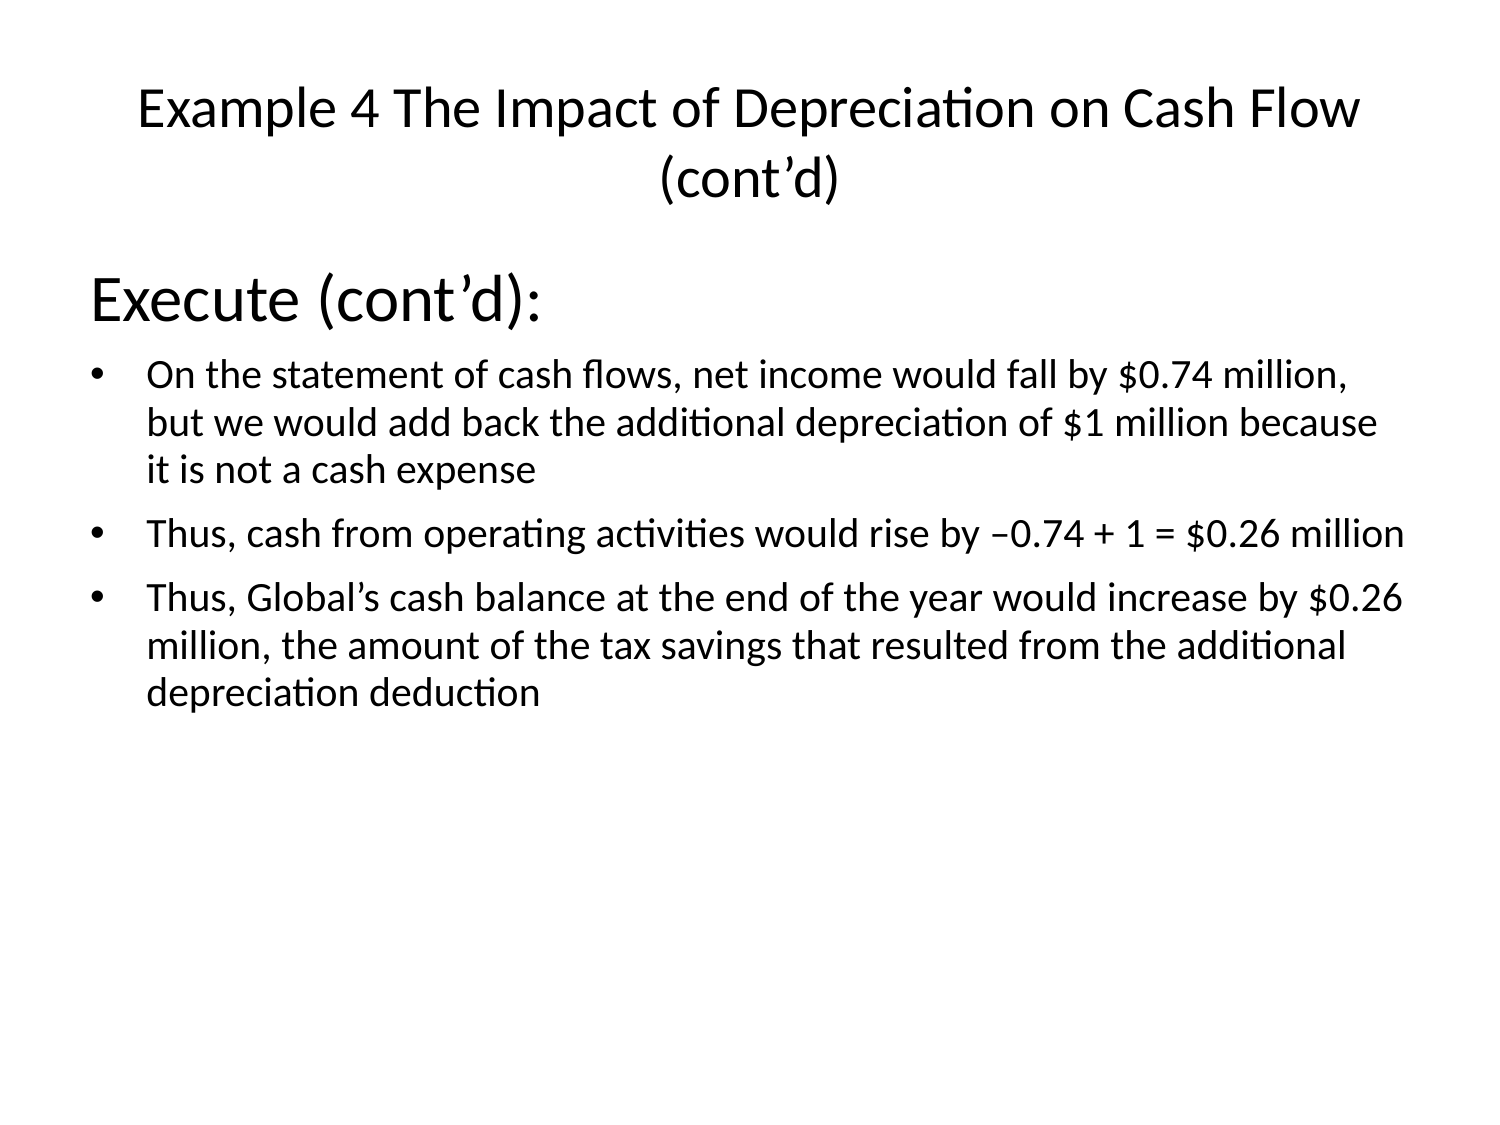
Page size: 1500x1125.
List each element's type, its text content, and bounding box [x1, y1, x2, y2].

title Example 4 The Impact of Depreciation on Cash Flow (cont’d) [75, 45, 1425, 233]
list Execute (cont’d): On the statement of cash flows, net income would fall by $0.74 million, but we would add back the additional depreciation of $1 million because it is not a cash expense Thus, cash from operating activities would rise by –0.74 + 1 = $0.26 million Thus, Global’s cash balance at the end of the year would increase by $0.26 million, the amount of the tax savings that resulted from the additional depreciation deduction [75, 262, 1425, 1005]
